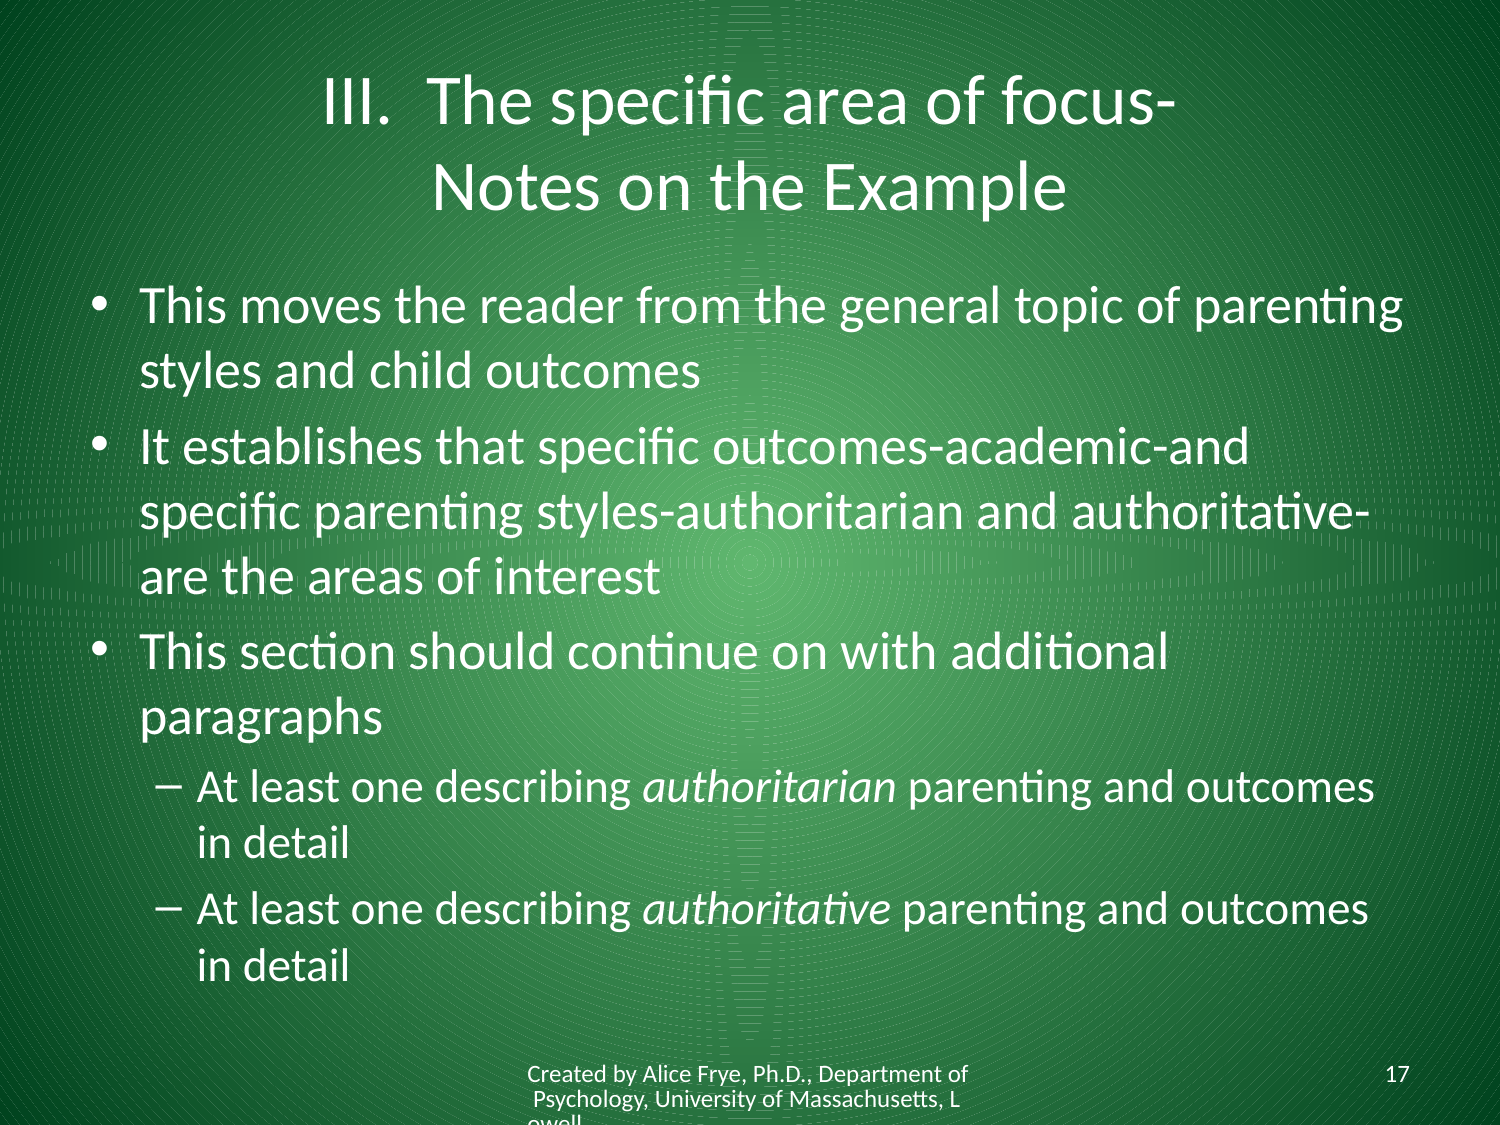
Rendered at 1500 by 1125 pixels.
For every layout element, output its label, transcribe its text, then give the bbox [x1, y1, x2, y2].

list This moves the reader from the general topic of parenting styles and child outcomes It establishes that specific outcomes-academic-and specific parenting styles-authoritarian and authoritative-are the areas of interest This section should continue on with additional paragraphs At least one describing authoritarian parenting and outcomes in detail At least one describing authoritative parenting and outcomes in detail [75, 262, 1425, 1005]
slide_number 17 [1074, 1042, 1425, 1103]
footer Created by Alice Frye, Ph.D., Department of Psychology, University of Massachusetts, Lowell [512, 1042, 988, 1103]
title III. The specific area of focus- Notes on the Example [75, 45, 1425, 233]
